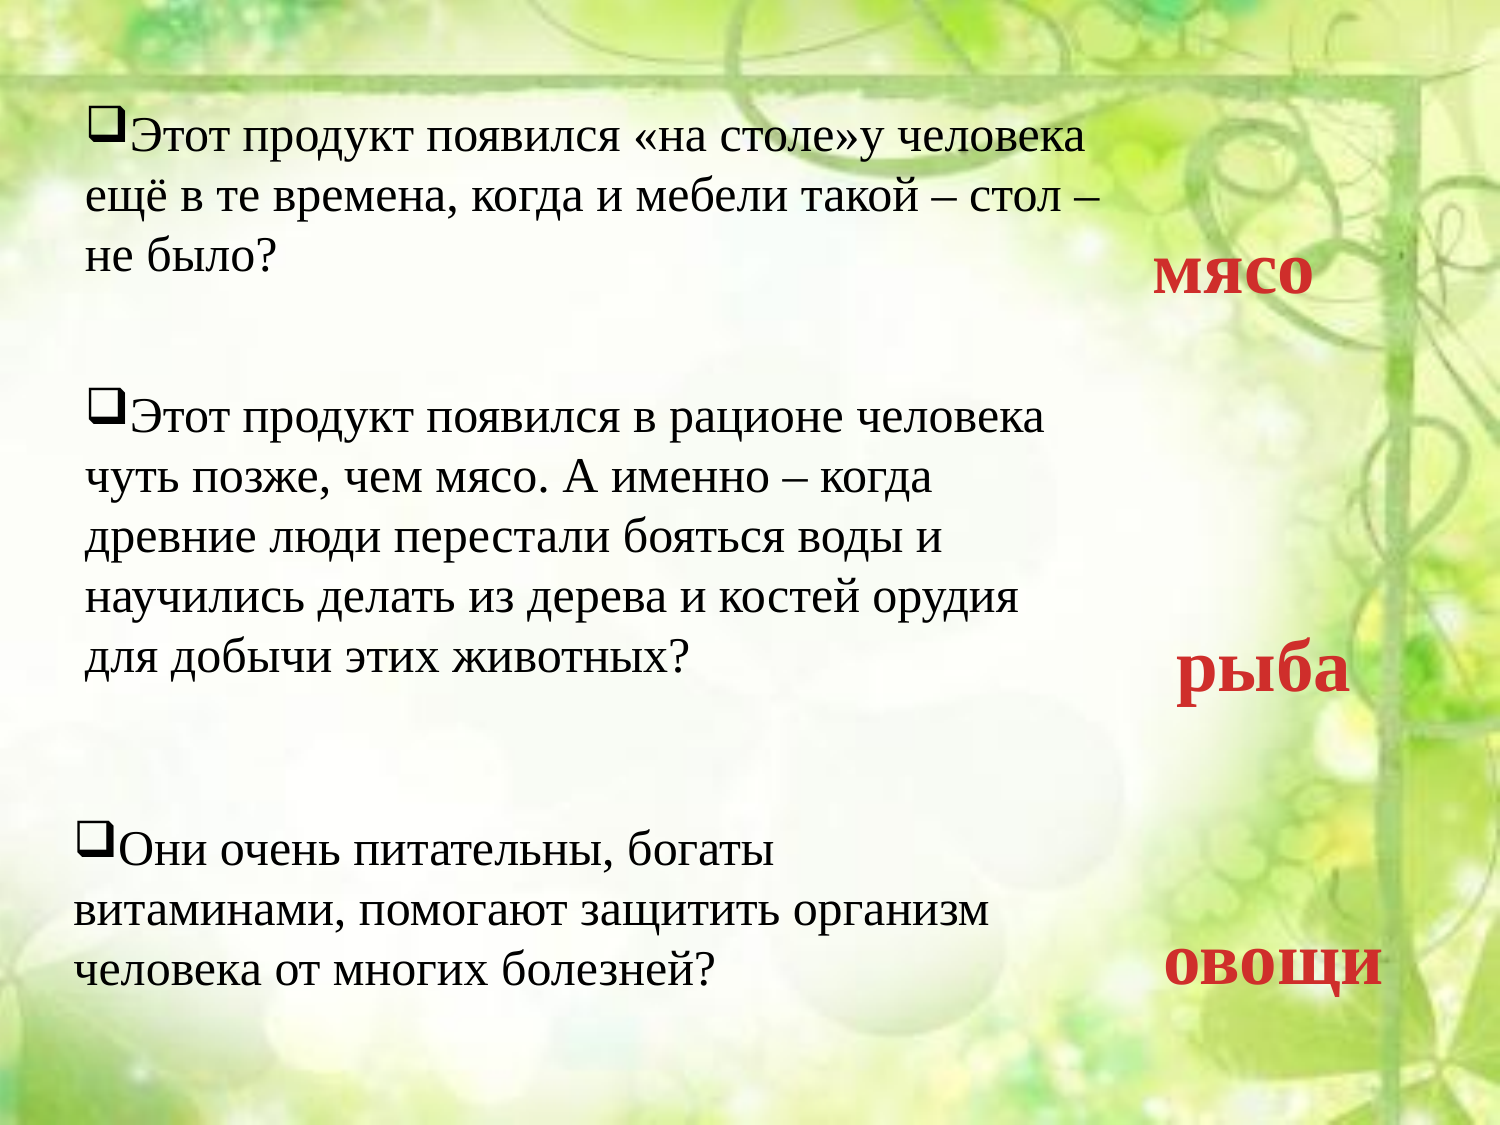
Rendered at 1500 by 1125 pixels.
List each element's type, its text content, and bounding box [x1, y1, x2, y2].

text_box рыба [1160, 609, 1367, 715]
text_box Этот продукт появился «на столе»у человека ещё в те времена, когда и мебели такой – стол – не было? [70, 93, 1172, 289]
text_box Они очень питательны, богаты витаминами, помогают защитить организм человека от многих болезней? [58, 808, 1020, 1004]
text_box Этот продукт появился в рационе человека чуть позже, чем мясо. А именно – когда древние люди перестали бояться воды и научились делать из дерева и костей орудия для добычи этих животных? [70, 374, 1102, 690]
text_box овощи [1148, 902, 1399, 1008]
text_box мясо [1137, 210, 1331, 316]
picture [0, 0, 1500, 1125]
